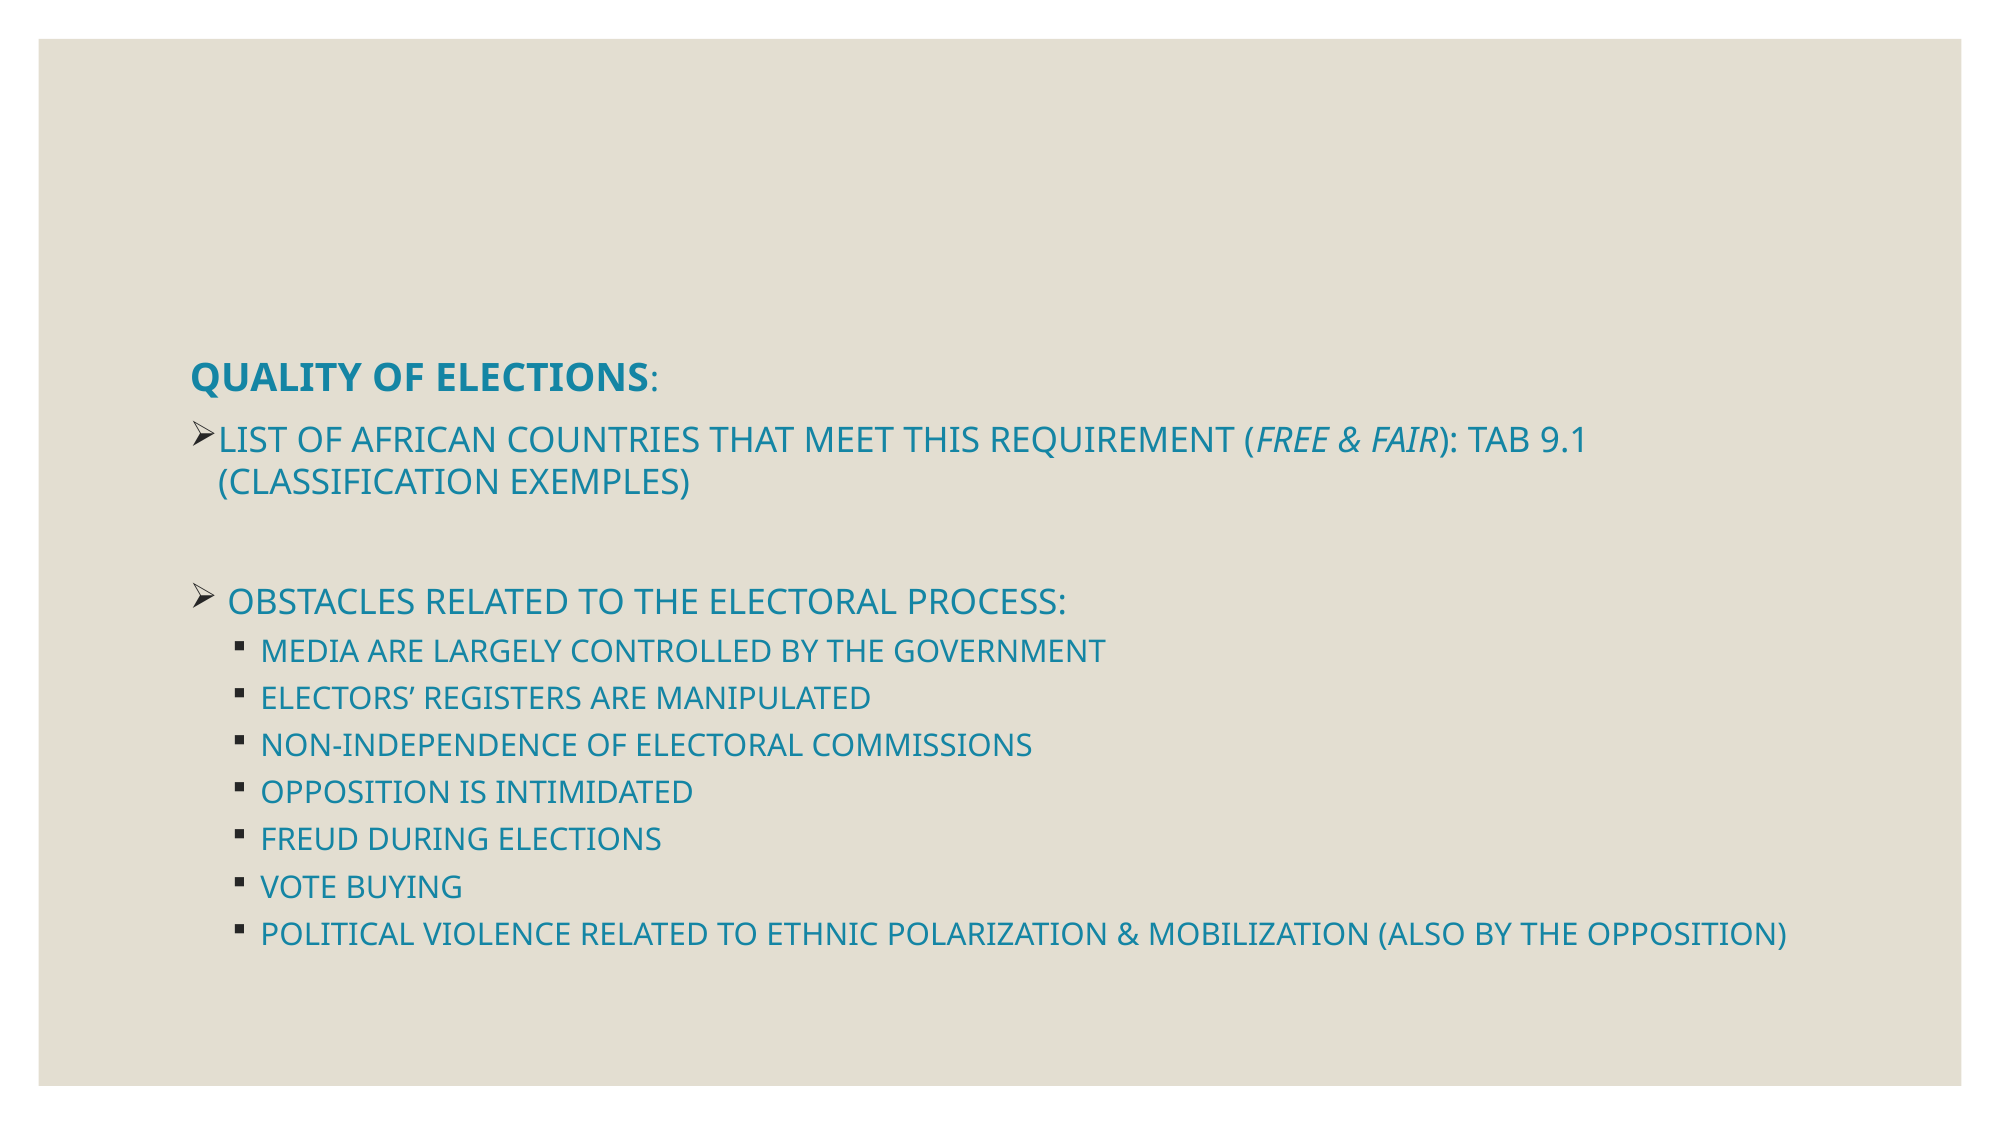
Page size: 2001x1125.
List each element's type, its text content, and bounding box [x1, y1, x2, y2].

list QUALITY OF ELECTIONS: LIST OF AFRICAN COUNTRIES THAT MEET THIS REQUIREMENT (FREE & FAIR): TAB 9.1 (CLASSIFICATION EXEMPLES) OBSTACLES RELATED TO THE ELECTORAL PROCESS: MEDIA ARE LARGELY CONTROLLED BY THE GOVERNMENT ELECTORS’ REGISTERS ARE MANIPULATED NON-INDEPENDENCE OF ELECTORAL COMMISSIONS OPPOSITION IS INTIMIDATED FREUD DURING ELECTIONS VOTE BUYING POLITICAL VIOLENCE RELATED TO ETHNIC POLARIZATION & MOBILIZATION (ALSO BY THE OPPOSITION) [174, 345, 1825, 990]
